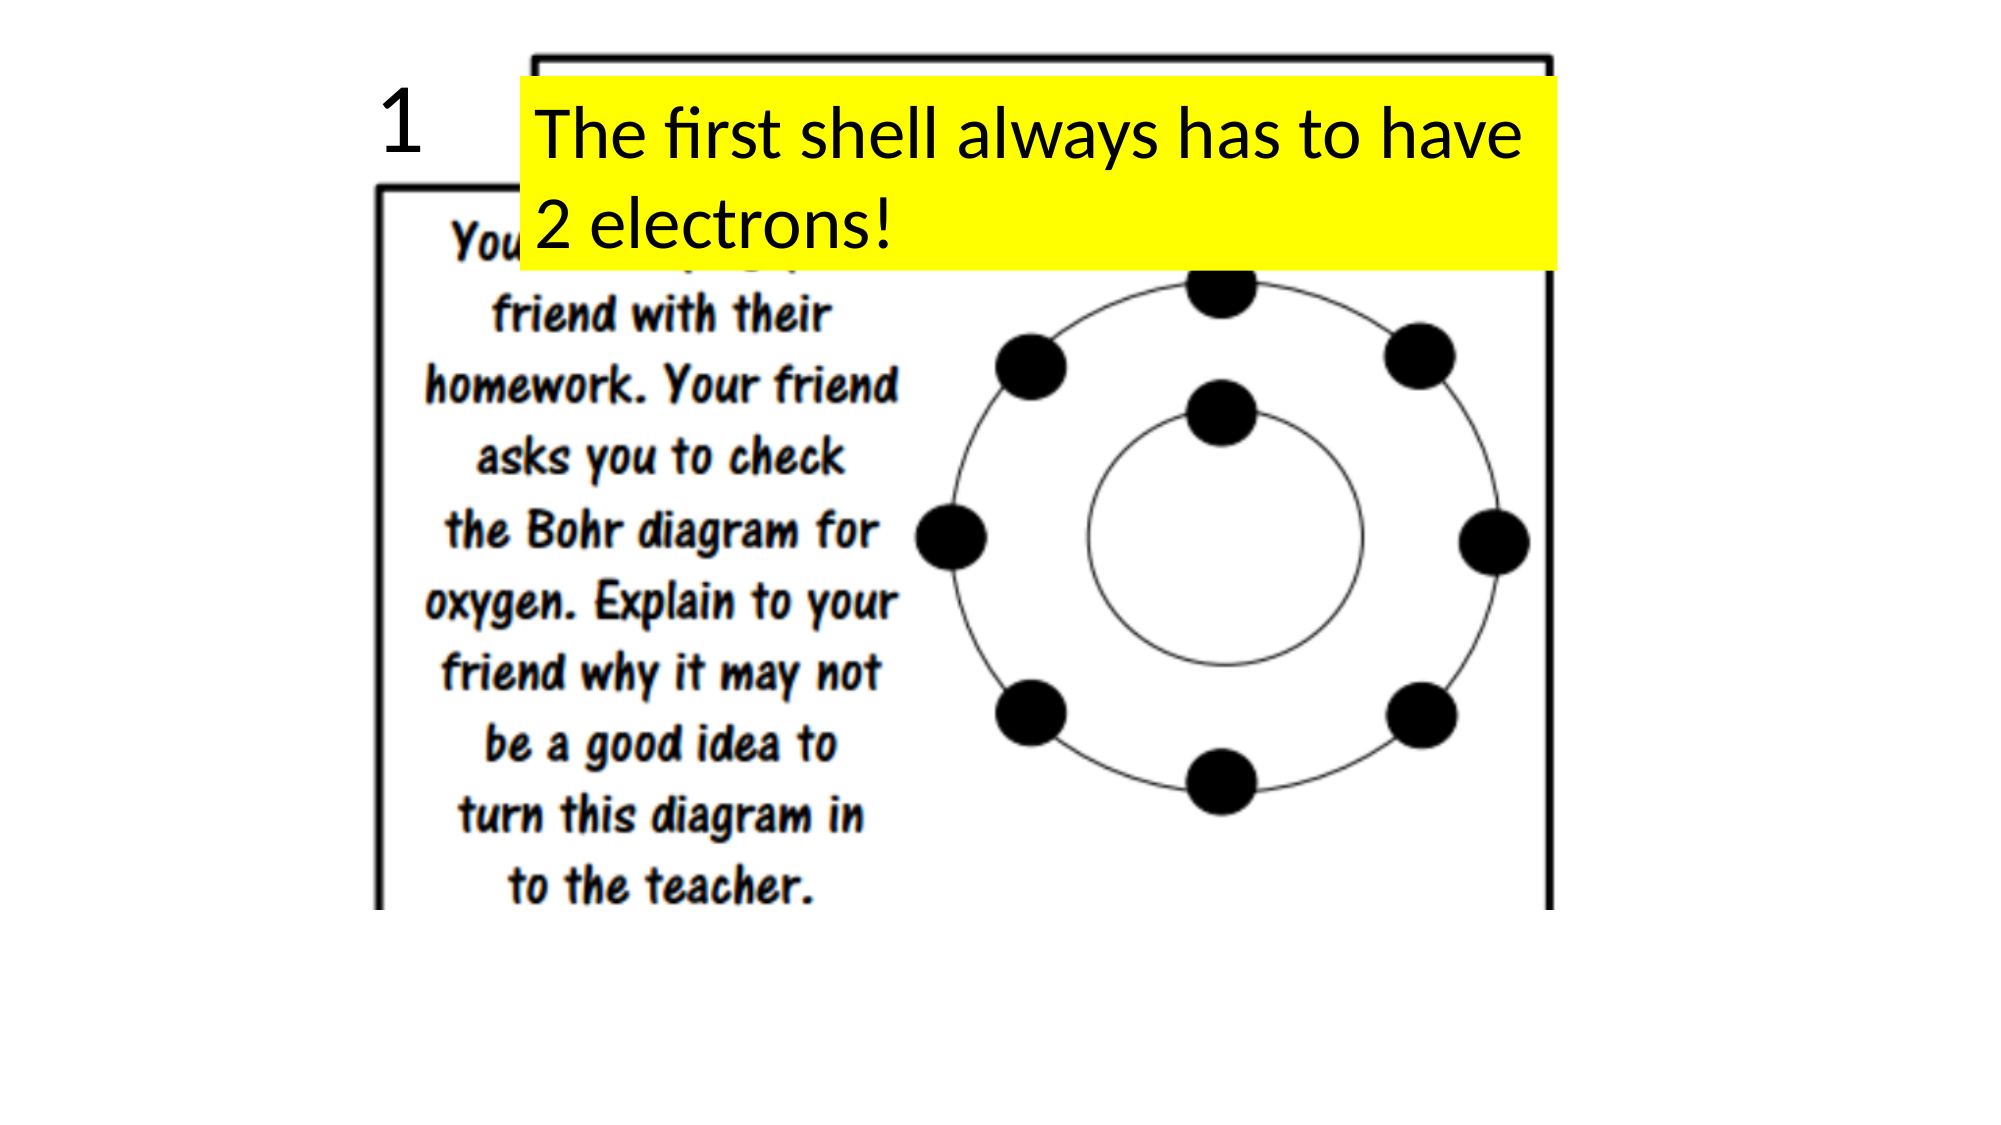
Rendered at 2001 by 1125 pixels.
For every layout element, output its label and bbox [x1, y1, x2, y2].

picture [356, 47, 1644, 910]
